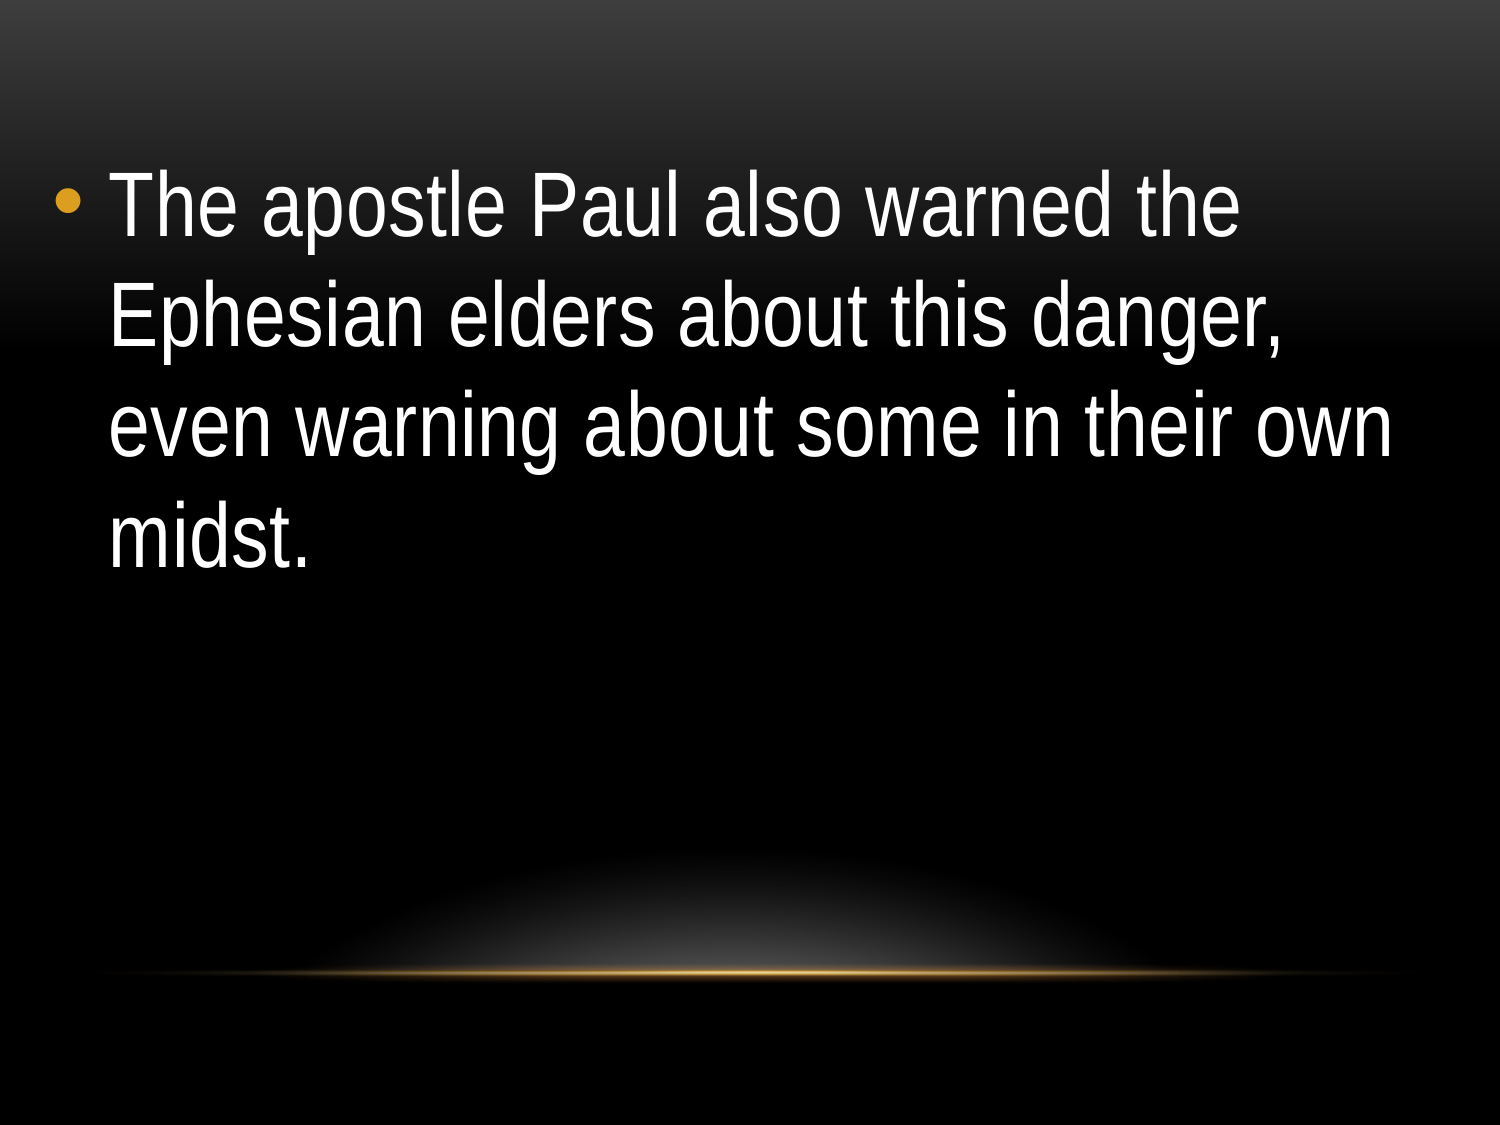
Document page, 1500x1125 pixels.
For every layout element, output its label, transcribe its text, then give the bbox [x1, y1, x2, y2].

list The apostle Paul also warned the Ephesian elders about this danger, even warning about some in their own midst. [37, 137, 1463, 1075]
picture [0, 0, 1500, 1125]
